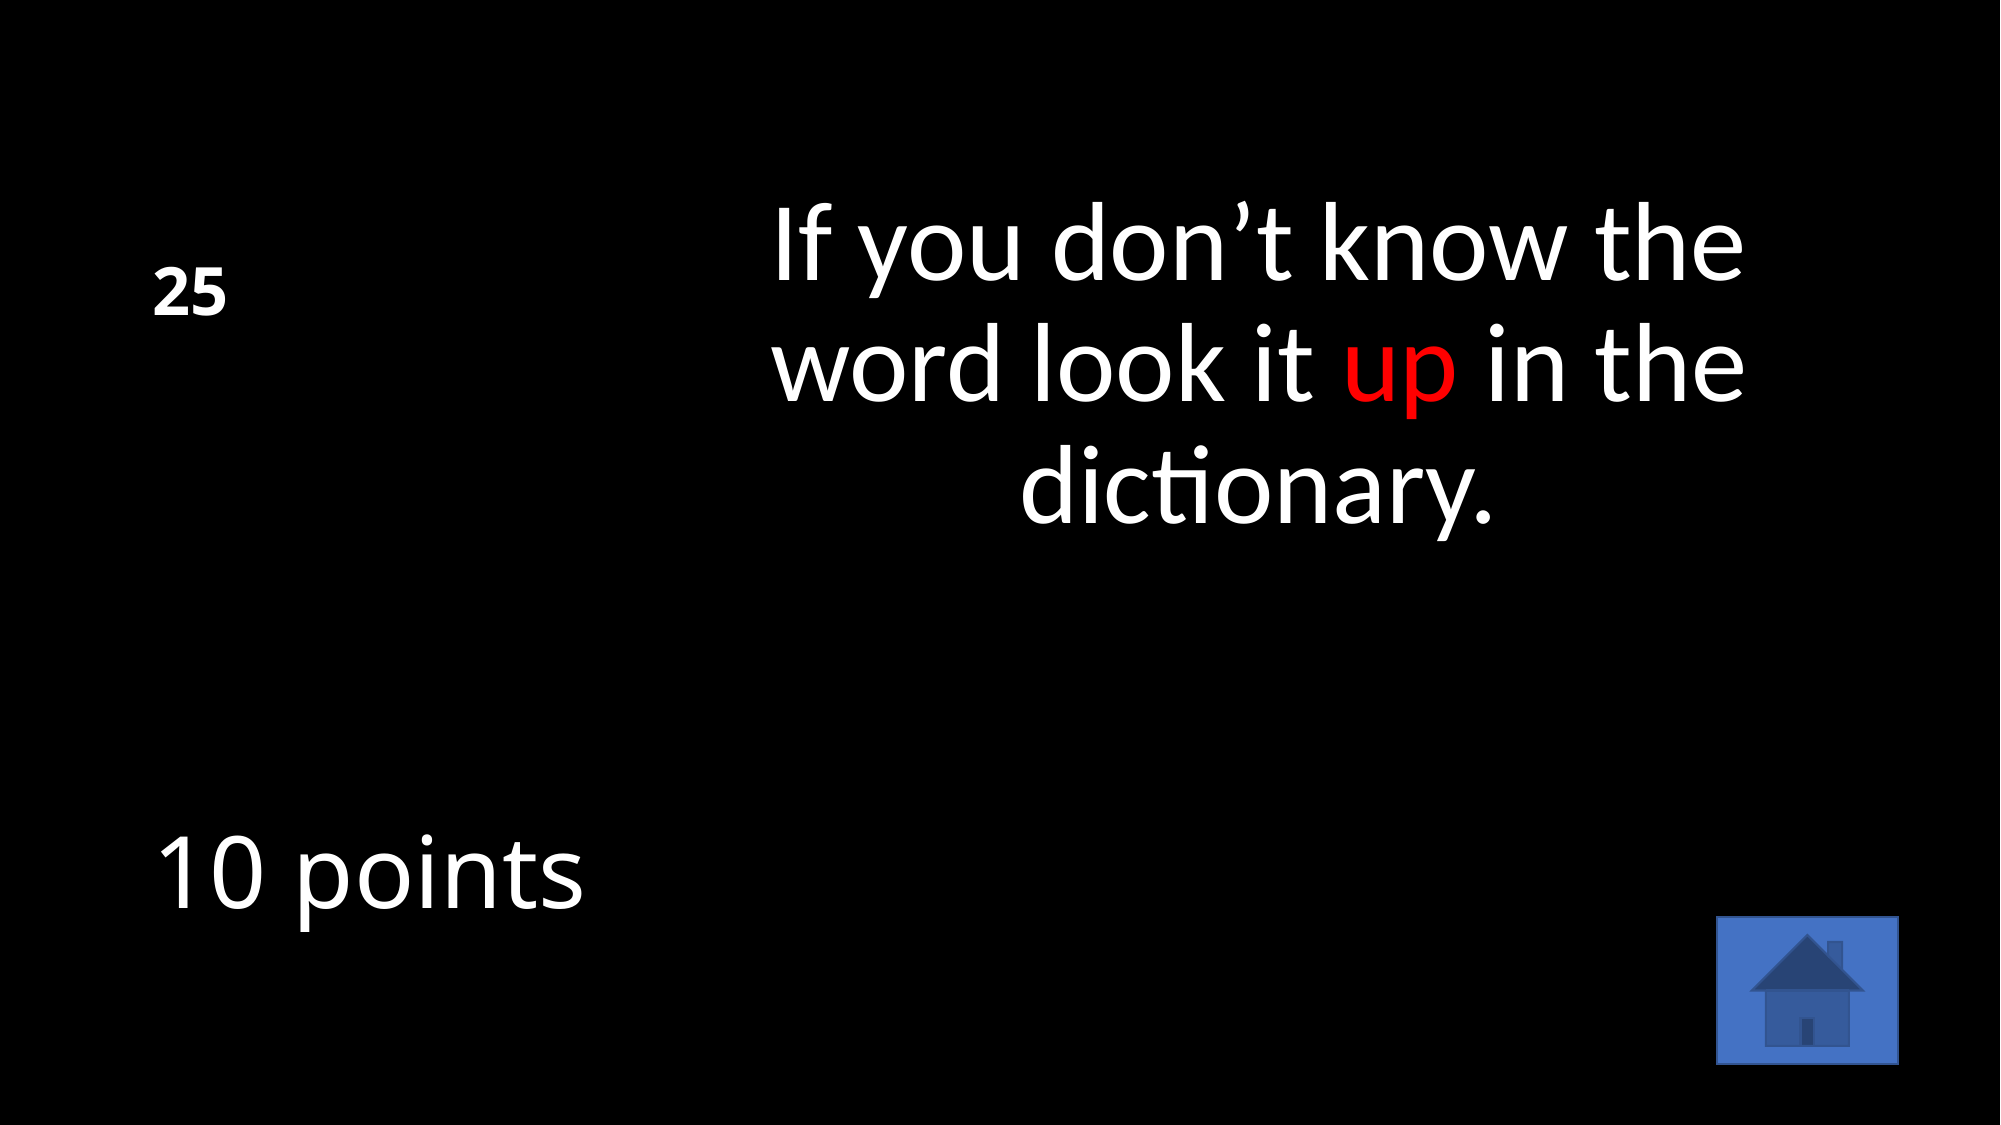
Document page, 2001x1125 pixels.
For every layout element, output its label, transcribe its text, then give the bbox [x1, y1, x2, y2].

text_box [1716, 916, 1899, 1065]
title 25 [137, 75, 654, 338]
list 10 points [137, 815, 783, 963]
list If you don’t know the word look it up in the dictionary. [654, 75, 1863, 962]
